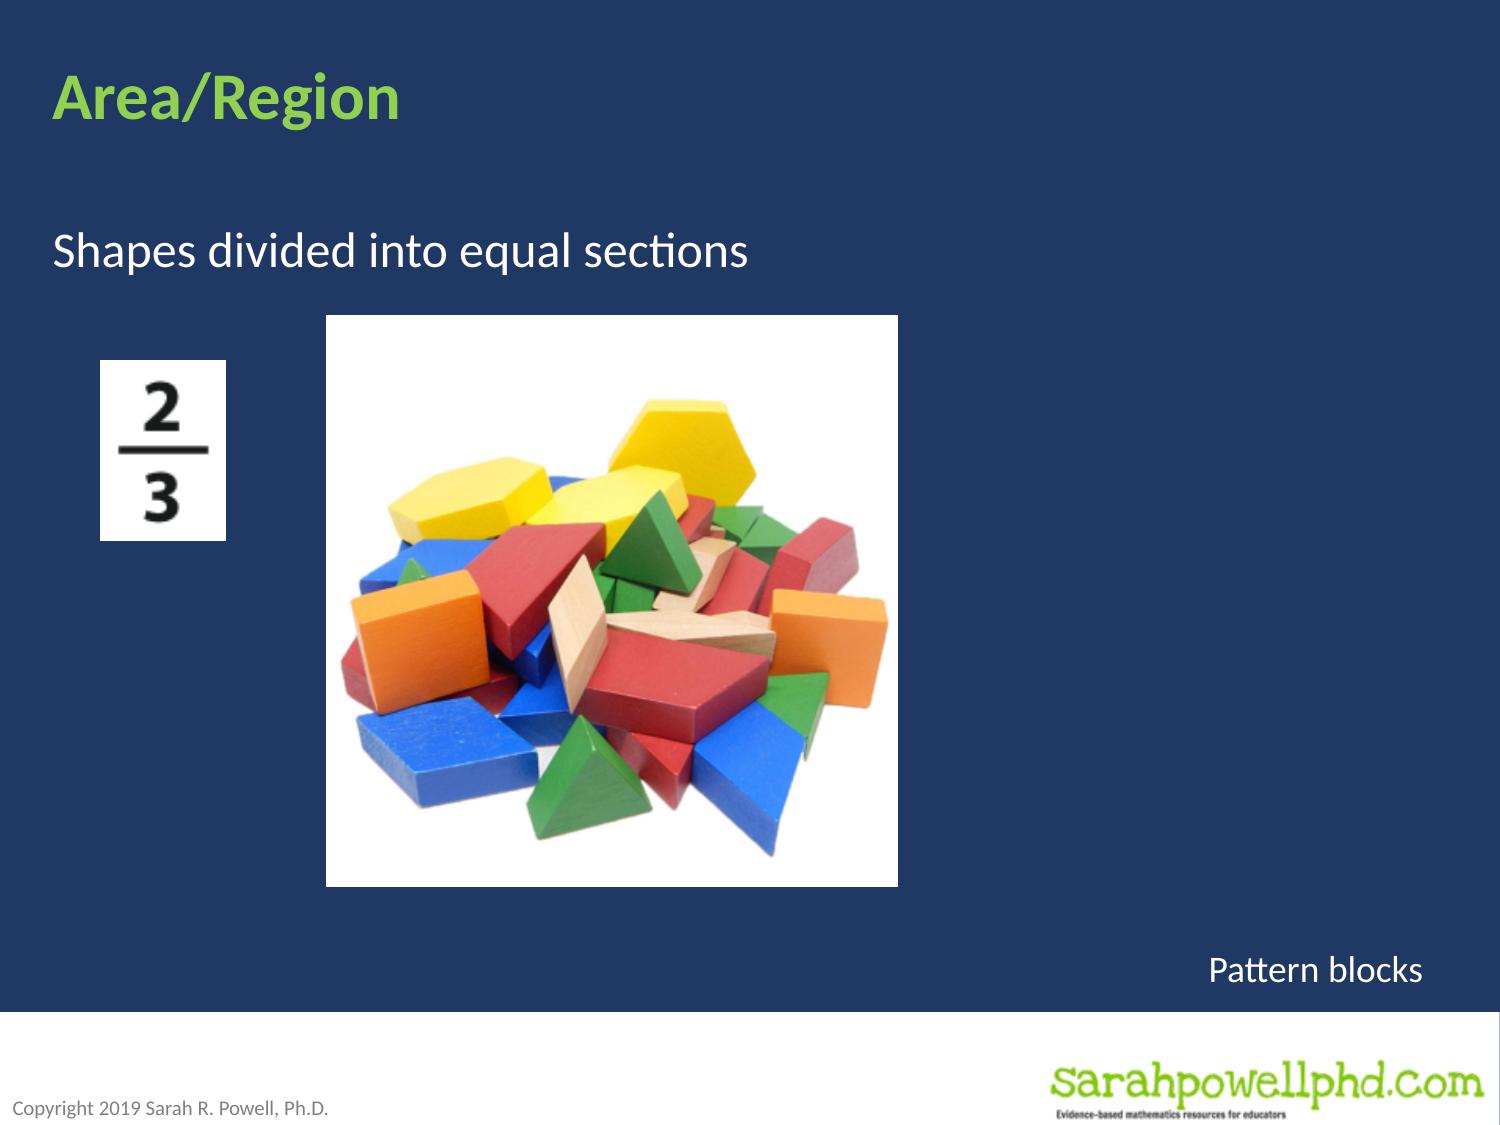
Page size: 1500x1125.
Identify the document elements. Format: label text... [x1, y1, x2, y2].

list Shapes divided into equal sections [37, 204, 1463, 999]
picture [100, 360, 226, 541]
picture [1032, 1051, 1499, 1125]
text_box Pattern blocks [1193, 937, 1439, 998]
picture [326, 315, 898, 887]
title Area/Region [37, 37, 1463, 158]
